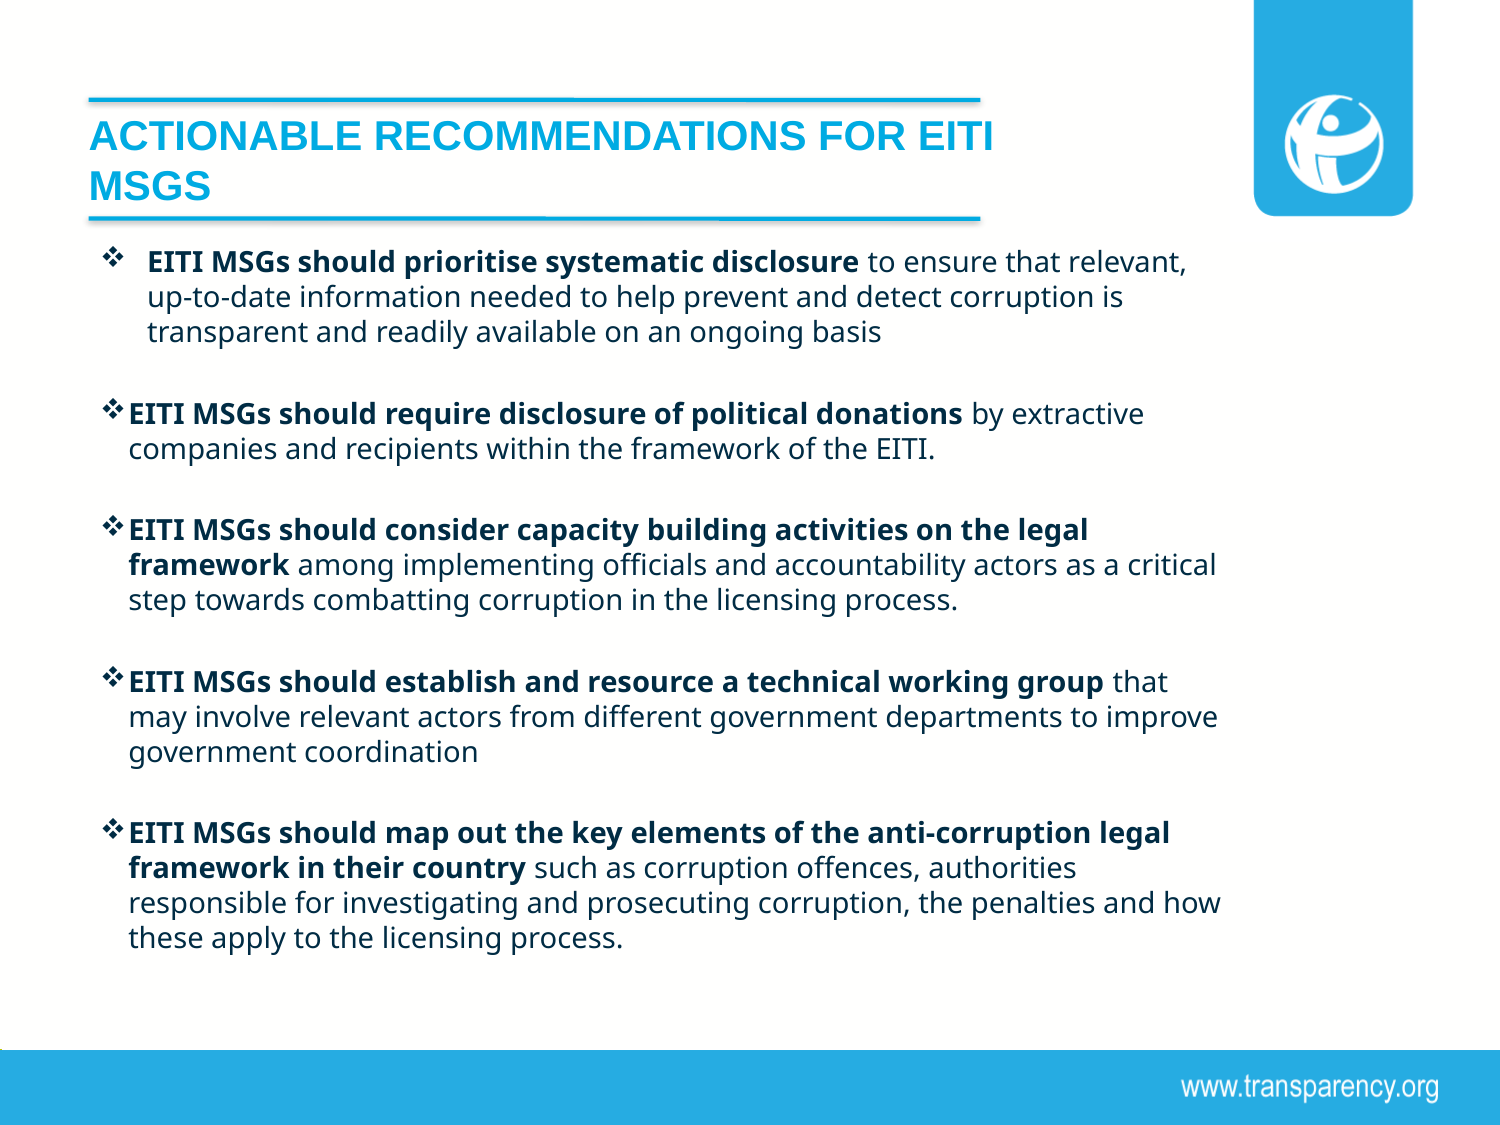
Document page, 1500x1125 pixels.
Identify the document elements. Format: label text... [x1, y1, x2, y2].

picture [0, 1049, 1500, 1125]
title ACTIONABLE RECOMMENDATIONS FOR EITI MSGS [88, 93, 1129, 224]
text_box EITI MSGs should prioritise systematic disclosure to ensure that relevant, up-to-date information needed to help prevent and detect corruption is transparent and readily available on an ongoing basis EITI MSGs should require disclosure of political donations by extractive companies and recipients within the framework of the EITI. EITI MSGs should consider capacity building activities on the legal framework among implementing officials and accountability actors as a critical step towards combatting corruption in the licensing process. EITI MSGs should establish and resource a technical working group that may involve relevant actors from different government departments to improve government coordination EITI MSGs should map out the key elements of the anti-corruption legal framework in their country such as corruption offences, authorities responsible for investigating and prosecuting corruption, the penalties and how these apply to the licensing process. [100, 243, 1235, 1024]
picture [1230, 0, 1500, 242]
